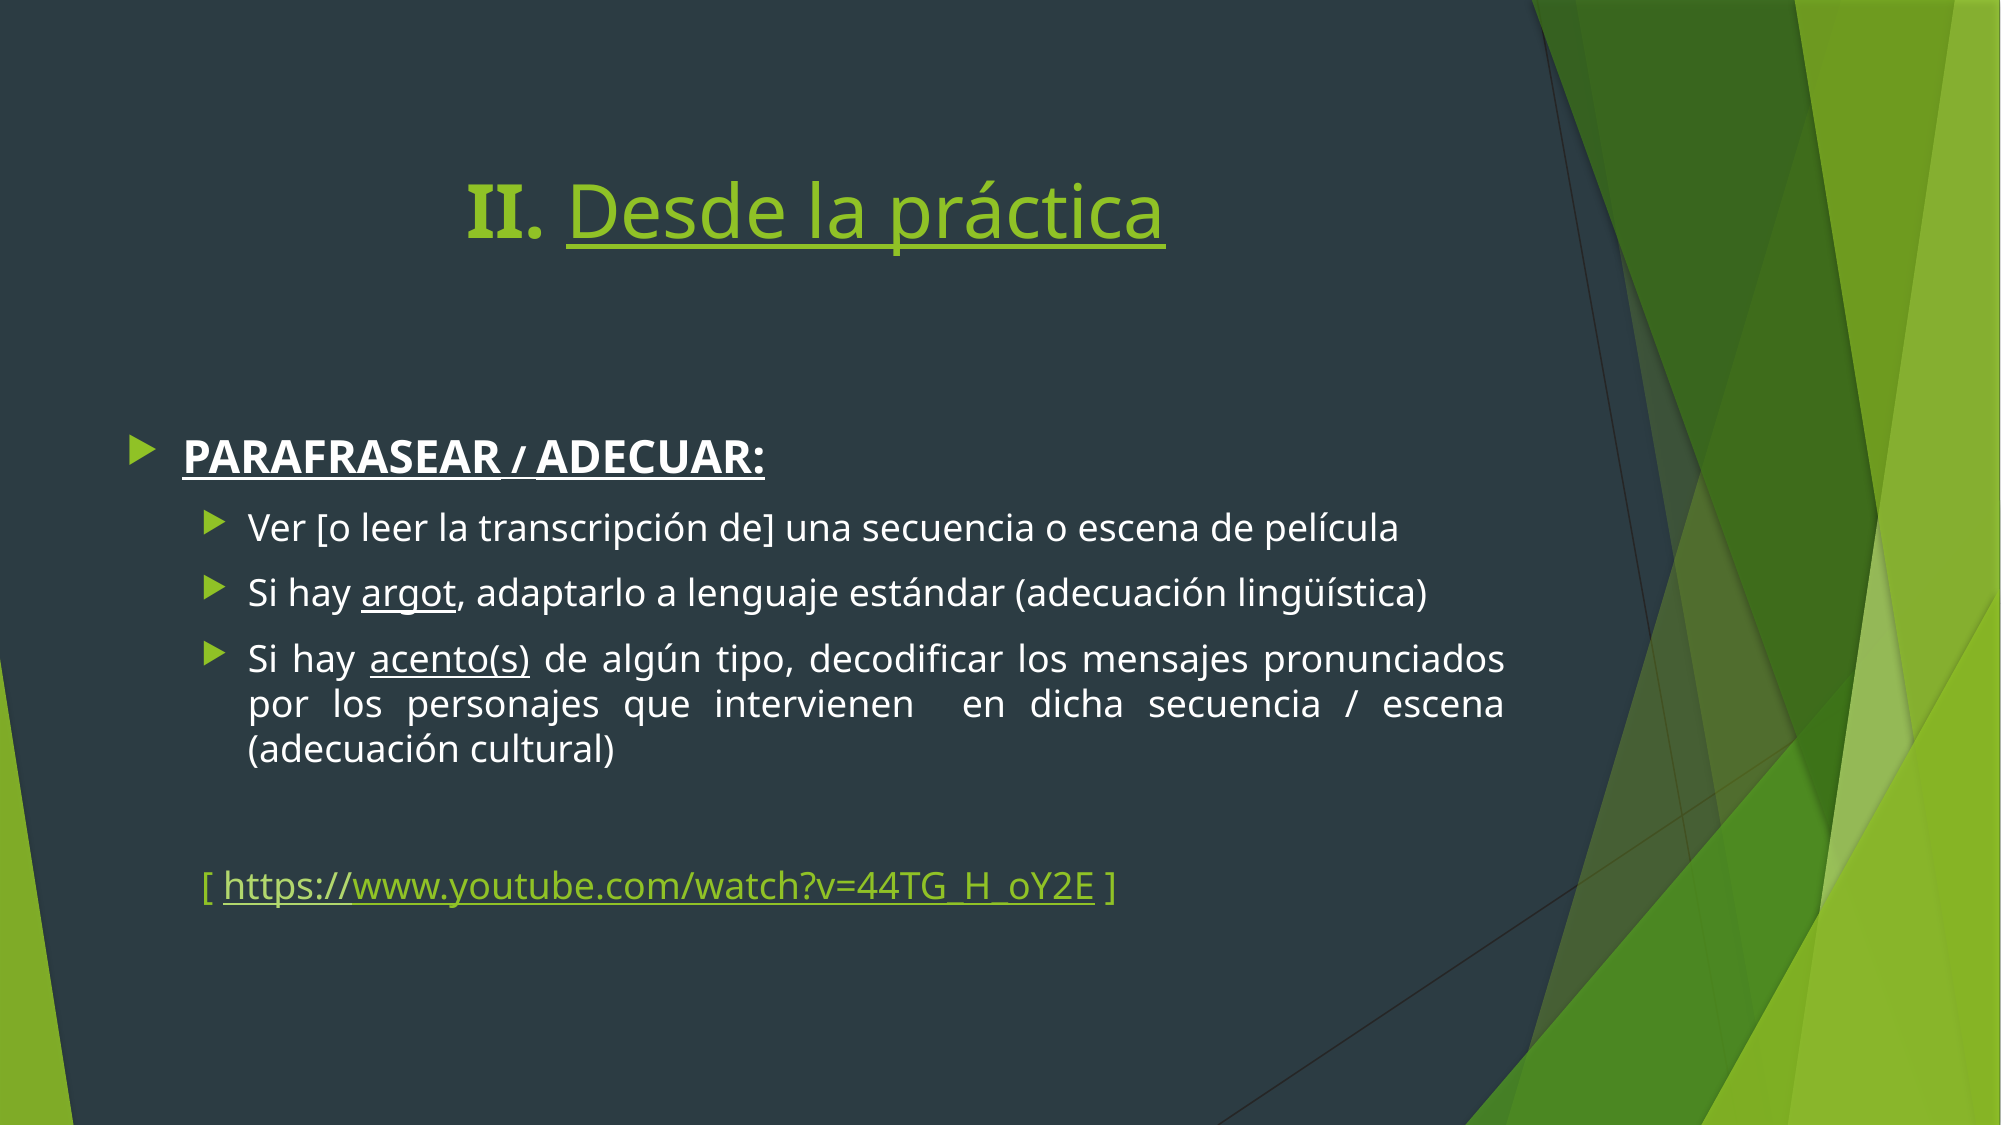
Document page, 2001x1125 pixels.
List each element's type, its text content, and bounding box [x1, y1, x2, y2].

list Parafrasear / Adecuar: Ver [o leer la transcripción de] una secuencia o escena de película Si hay argot, adaptarlo a lenguaje estándar (adecuación lingüística) Si hay acento(s) de algún tipo, decodificar los mensajes pronunciados por los personajes que intervienen en dicha secuencia / escena (adecuación cultural) [ https://www.youtube.com/watch?v=44TG_H_oY2E ] [111, 354, 1522, 1006]
title II. Desde la práctica [111, 99, 1522, 317]
